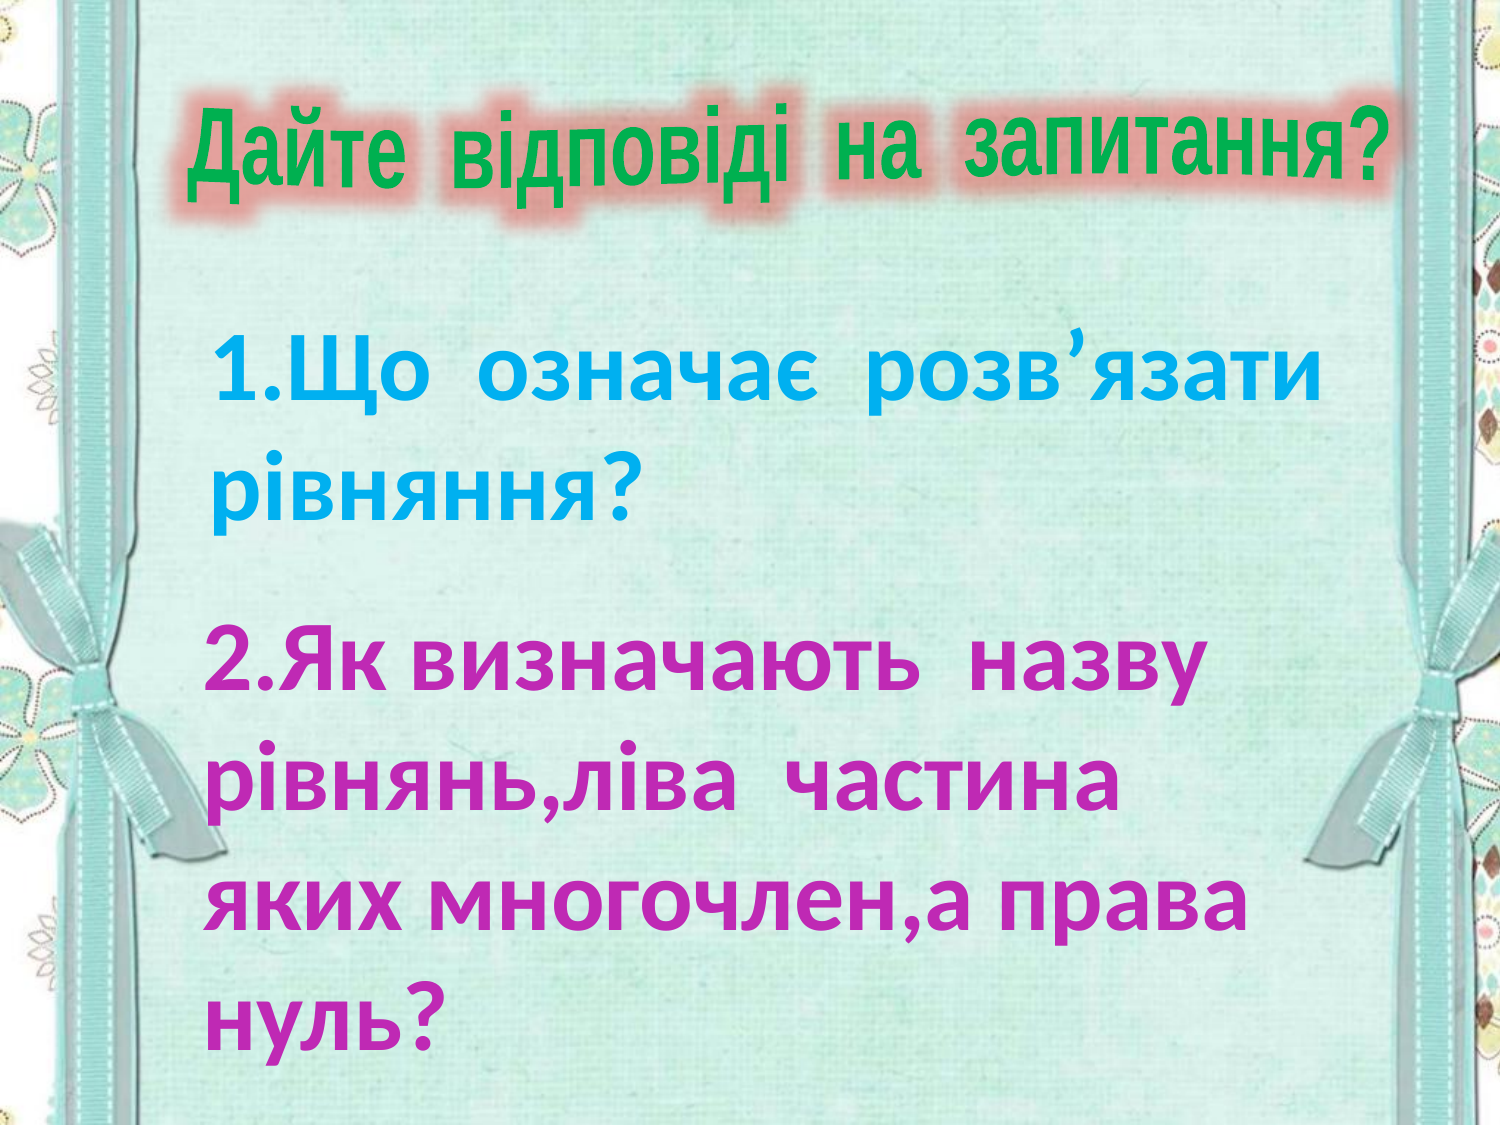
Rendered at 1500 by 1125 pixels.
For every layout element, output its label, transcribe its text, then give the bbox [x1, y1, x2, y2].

text_box 2.Як визначають назву рівнянь,ліва частина яких многочлен,а права нуль? [187, 363, 1360, 1078]
text_box 1.Що означає розв’язати рівняння? [194, 292, 1386, 548]
picture [0, 0, 1500, 1125]
